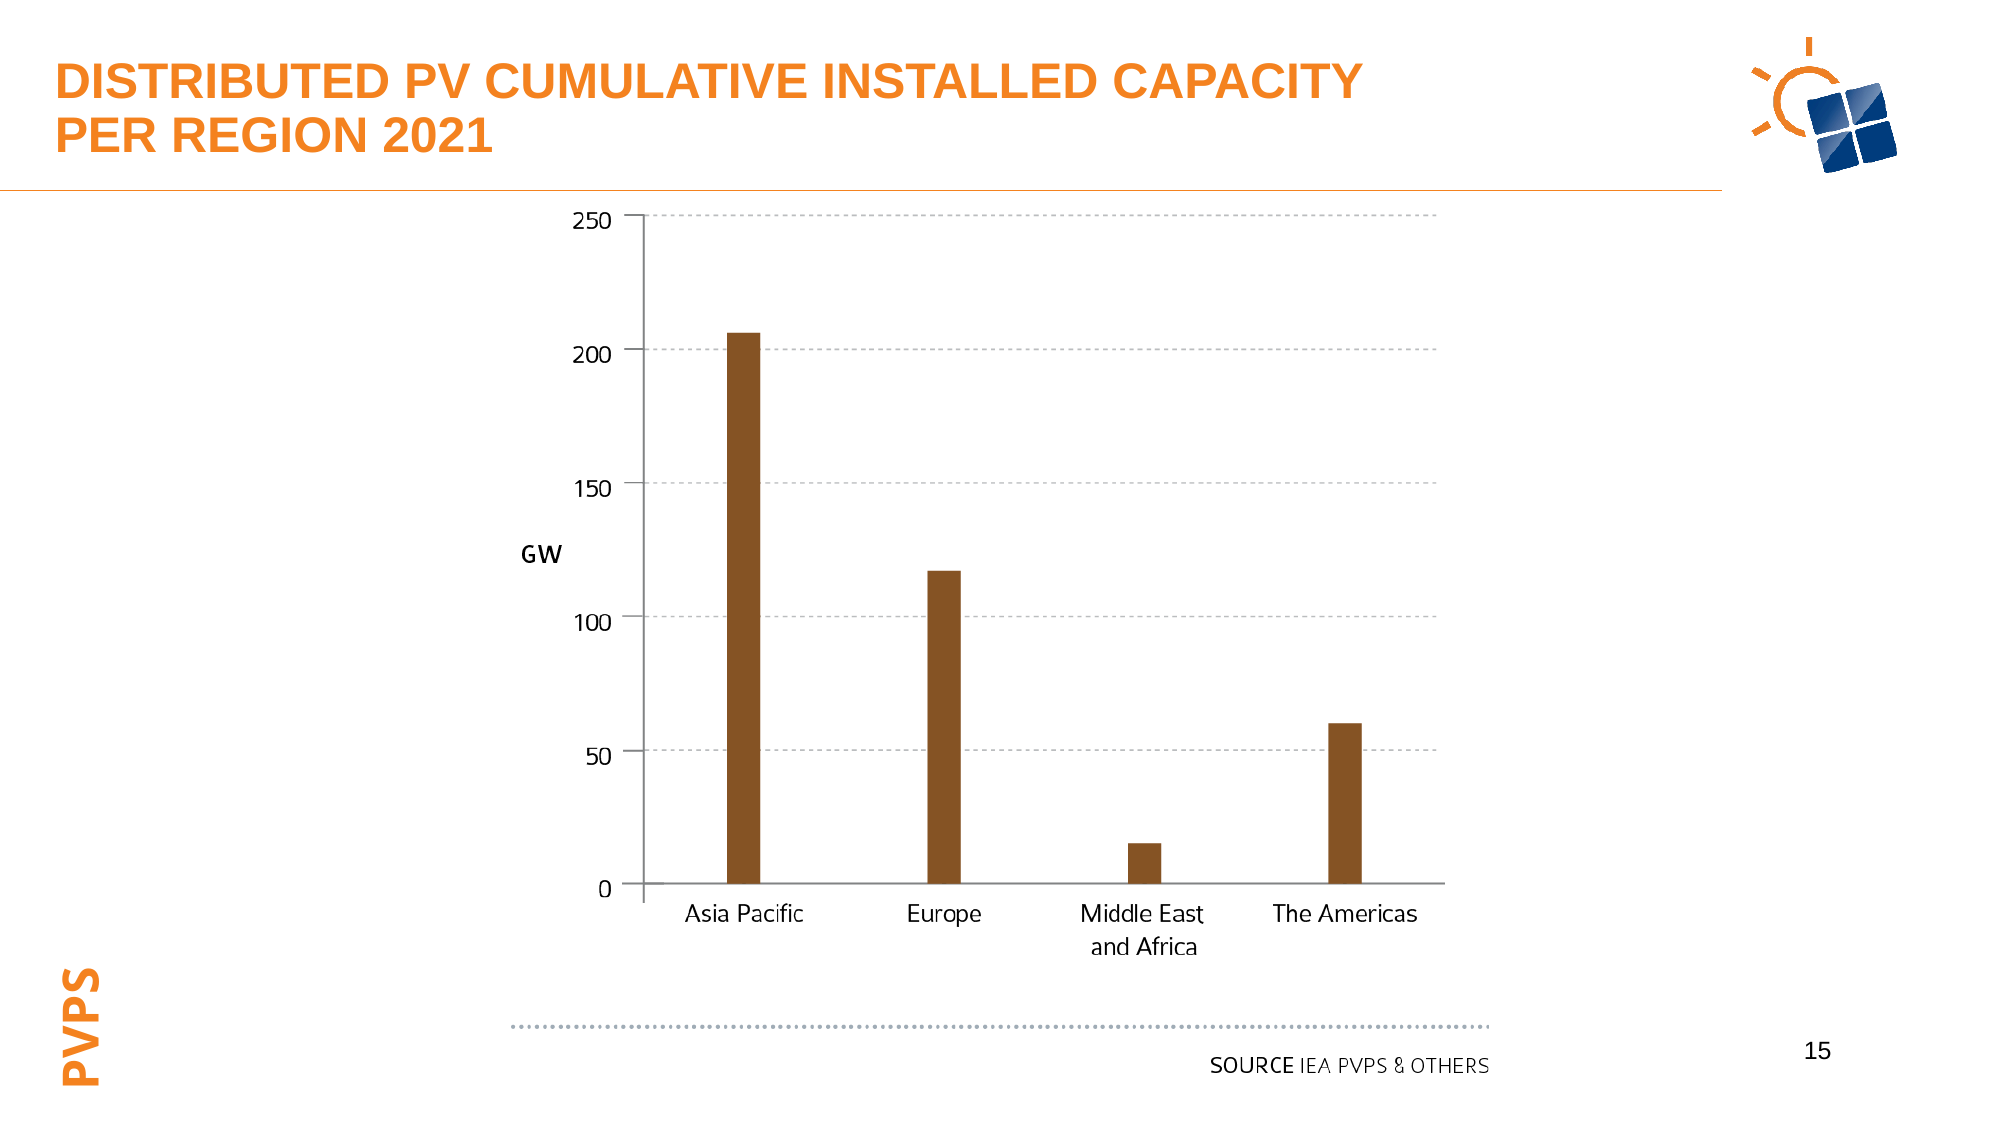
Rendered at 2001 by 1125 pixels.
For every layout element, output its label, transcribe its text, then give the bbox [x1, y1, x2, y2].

picture [1751, 37, 1897, 173]
list DISTRIBUTED PV CUMULATIVE INSTALLED CAPACITY PER REGION 2021 [54, 47, 1455, 210]
picture [511, 201, 1489, 1105]
